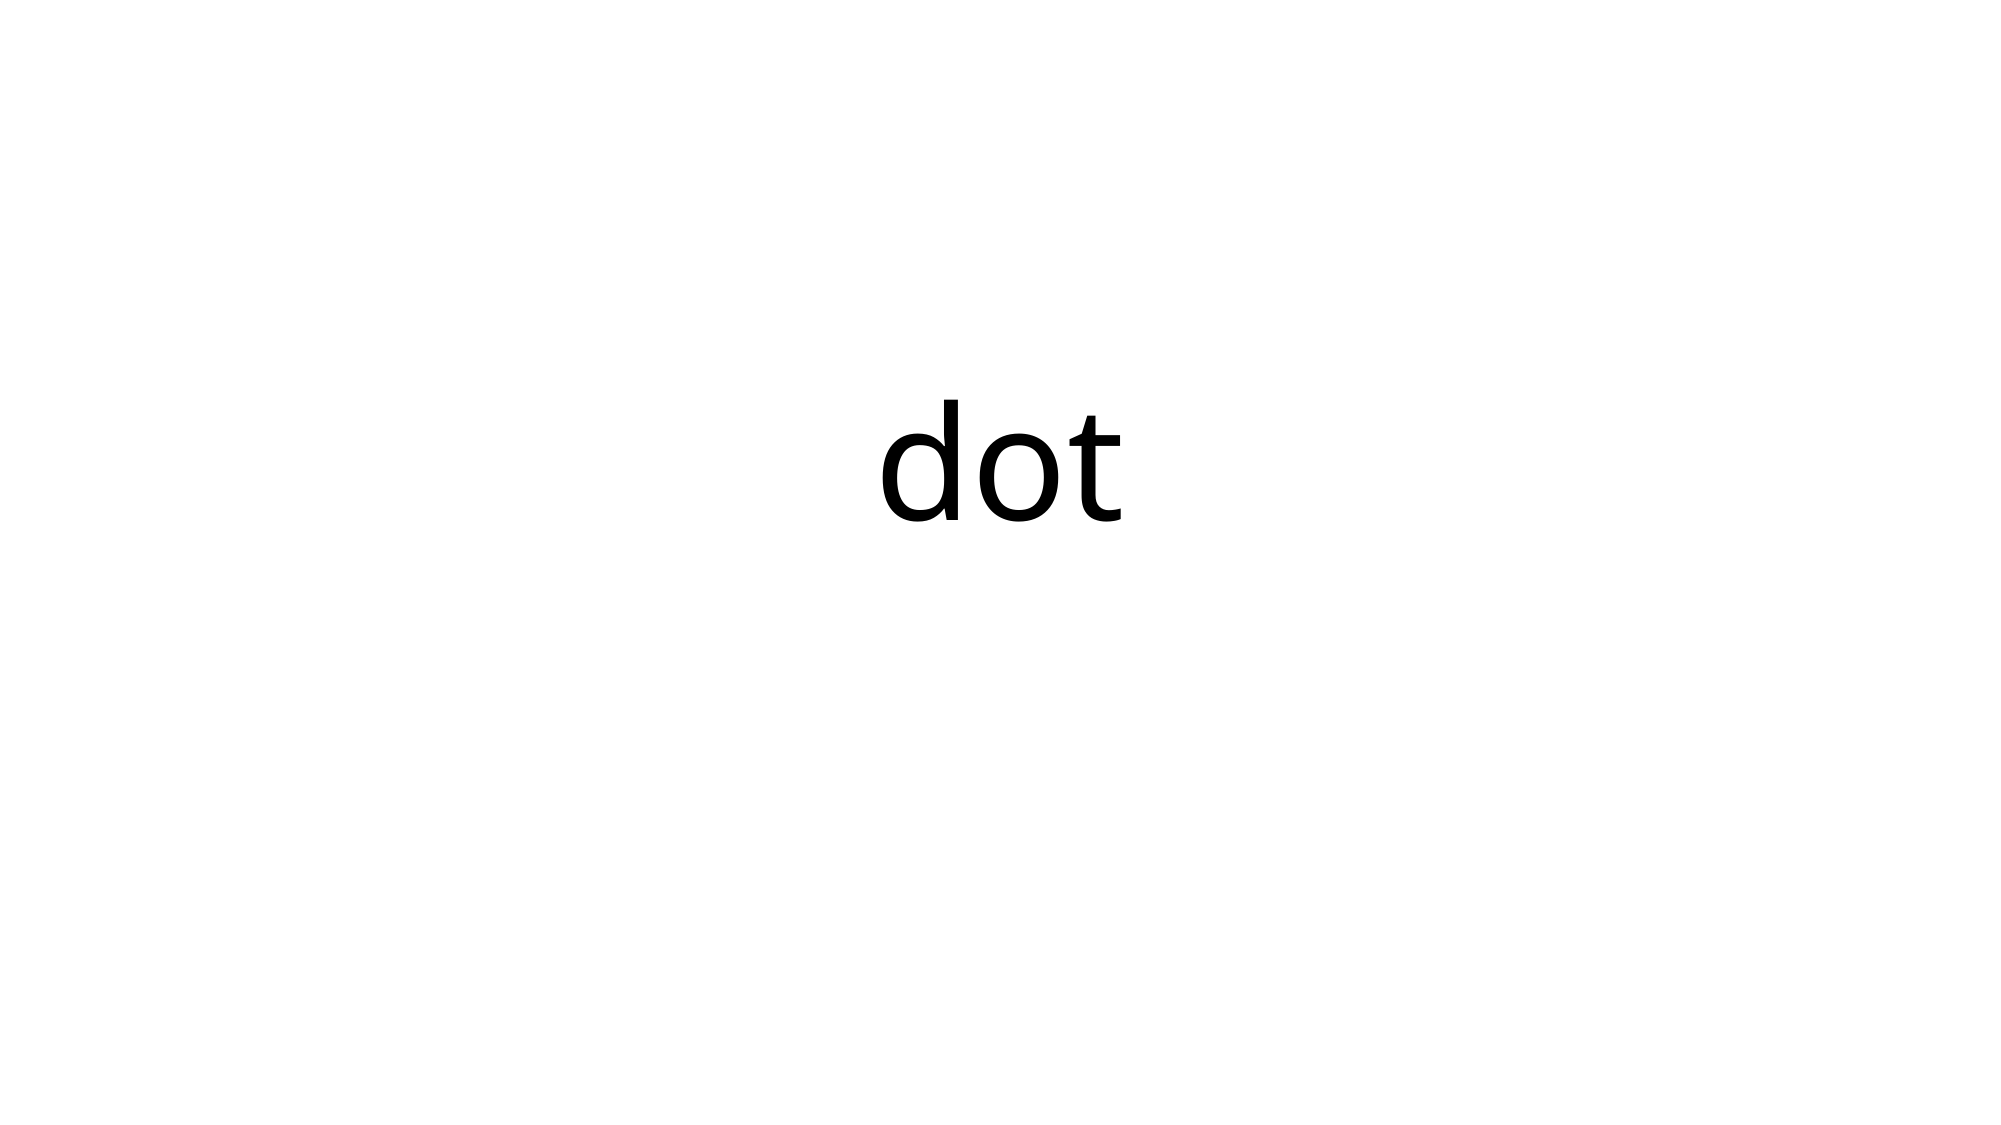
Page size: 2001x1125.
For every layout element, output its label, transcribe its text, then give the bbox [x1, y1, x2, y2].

title dot [362, 375, 1638, 563]
